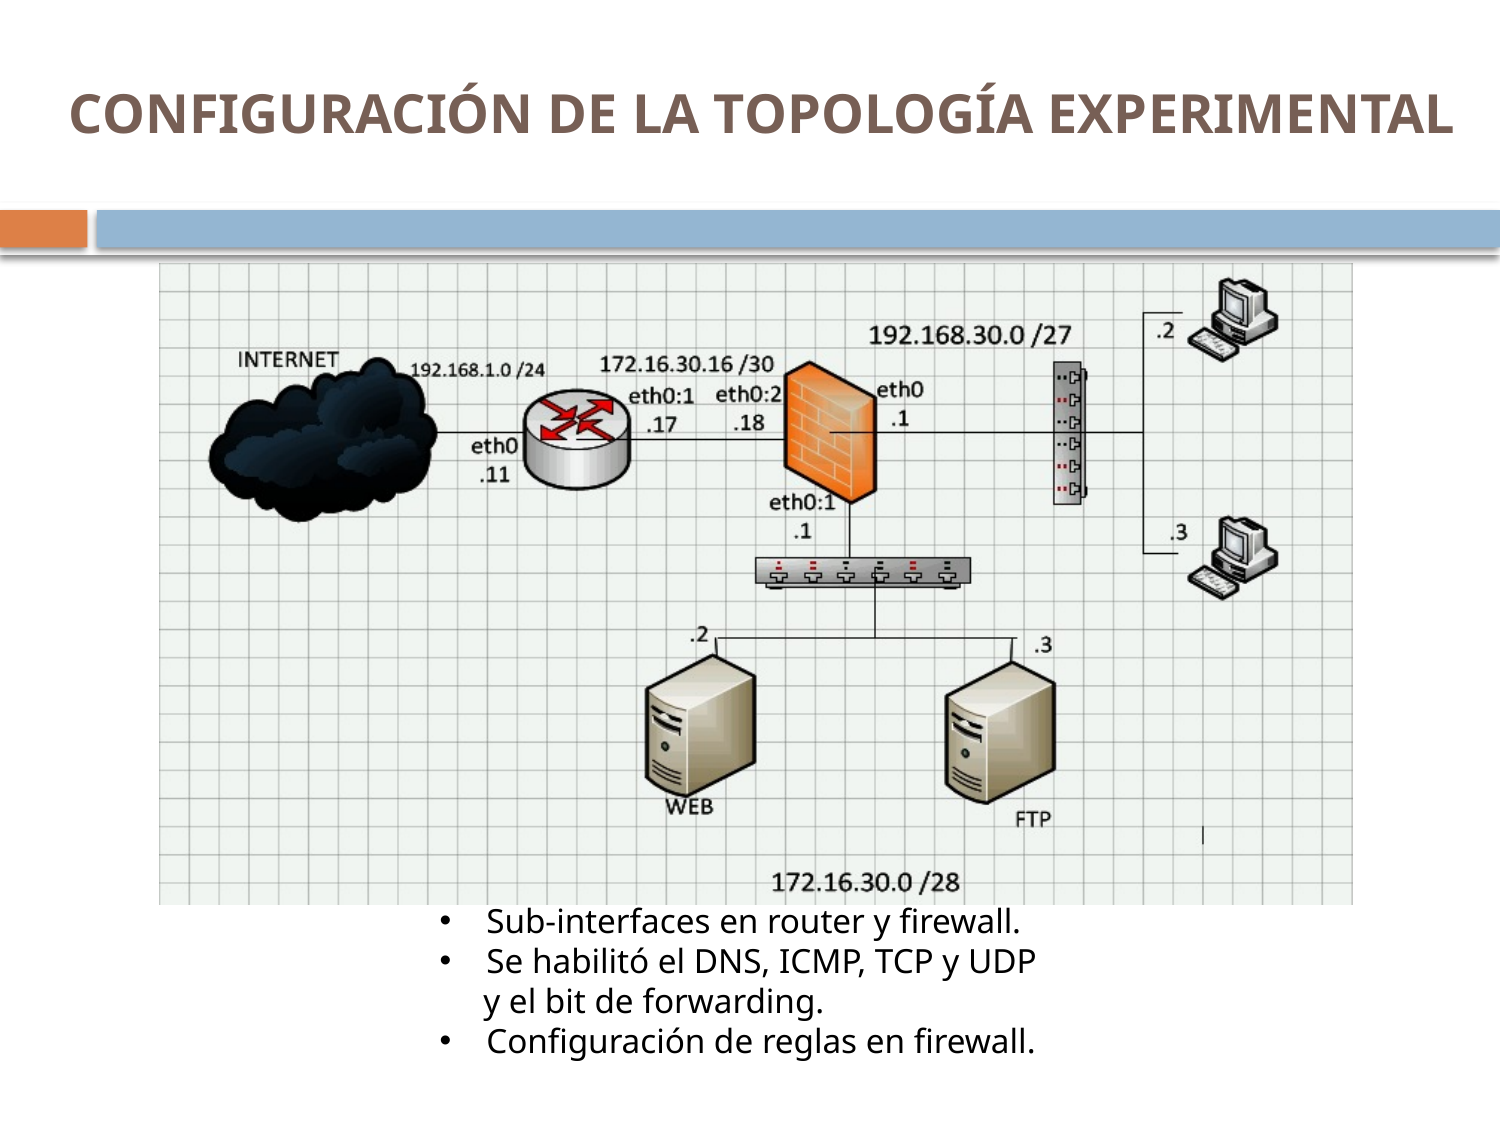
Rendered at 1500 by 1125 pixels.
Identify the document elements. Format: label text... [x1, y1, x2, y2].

picture [159, 263, 1353, 906]
title CONFIGURACIÓN DE LA TOPOLOGÍA EXPERIMENTAL [50, 42, 1475, 181]
text_box Sub-interfaces en router y firewall. Se habilitó el DNS, ICMP, TCP y UDP y el bit de forwarding. Configuración de reglas en firewall. [424, 915, 1062, 1108]
